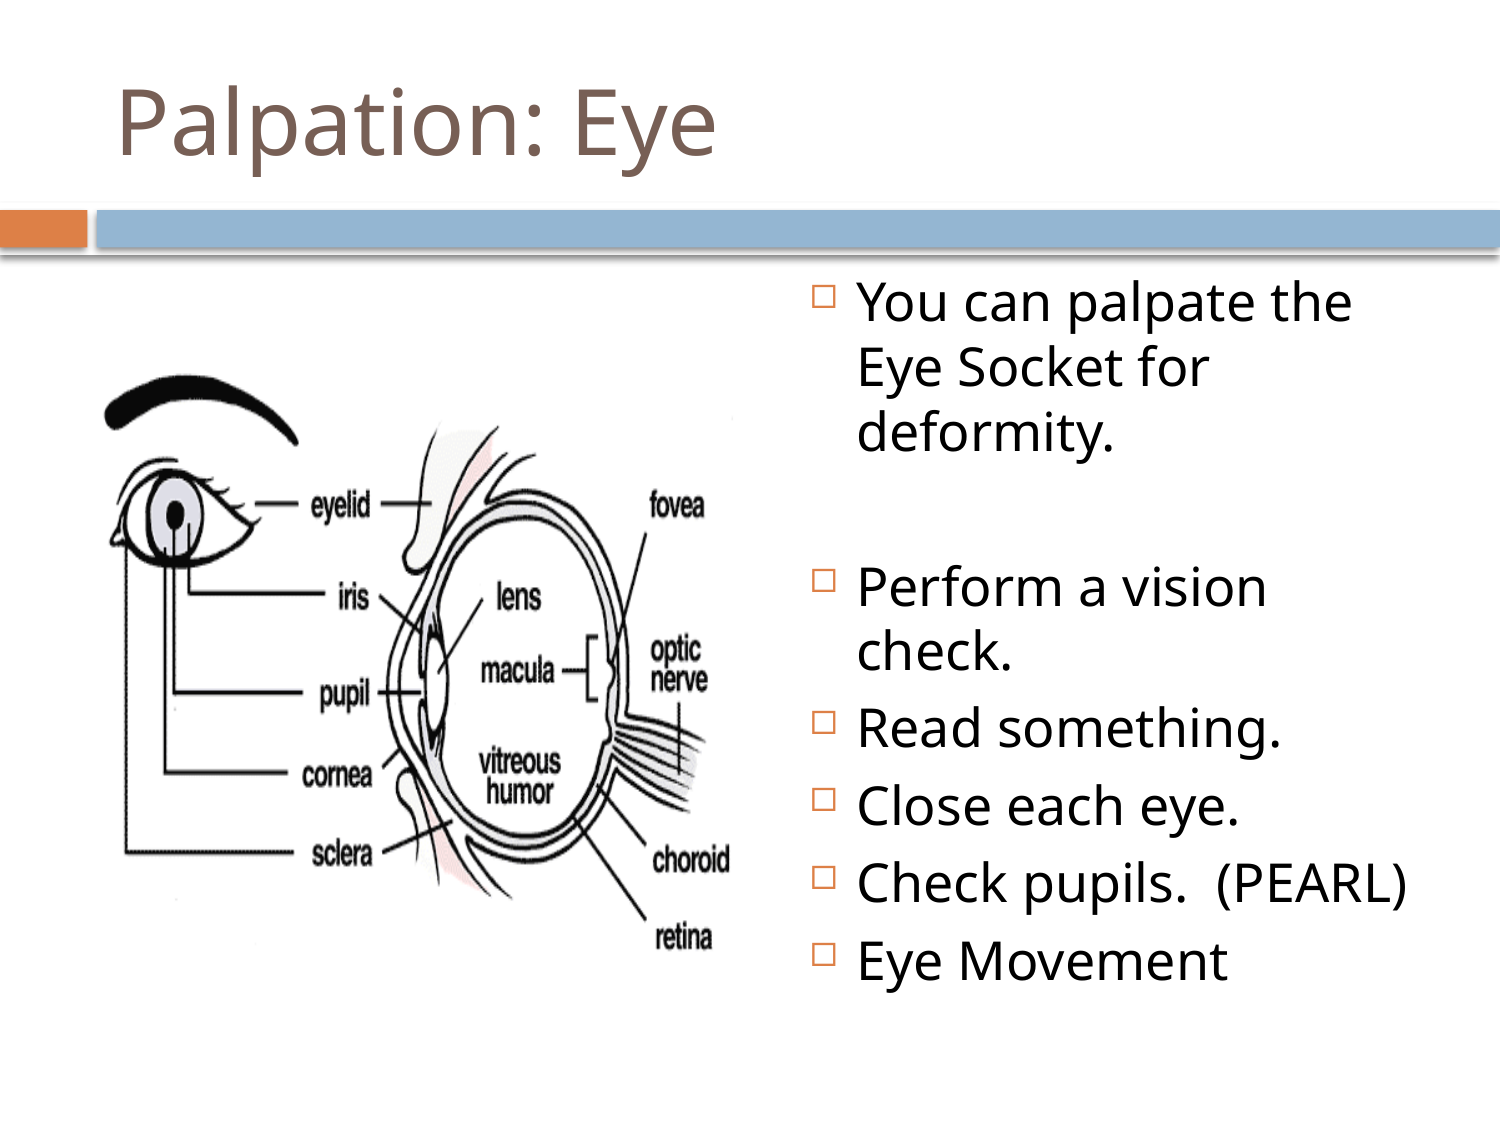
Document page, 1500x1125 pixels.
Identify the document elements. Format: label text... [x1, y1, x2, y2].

title Palpation: Eye [99, 37, 1438, 200]
list You can palpate the Eye Socket for deformity. Perform a vision check. Read something. Close each eye. Check pupils. (PEARL) Eye Movement [794, 260, 1433, 1011]
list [99, 362, 738, 976]
